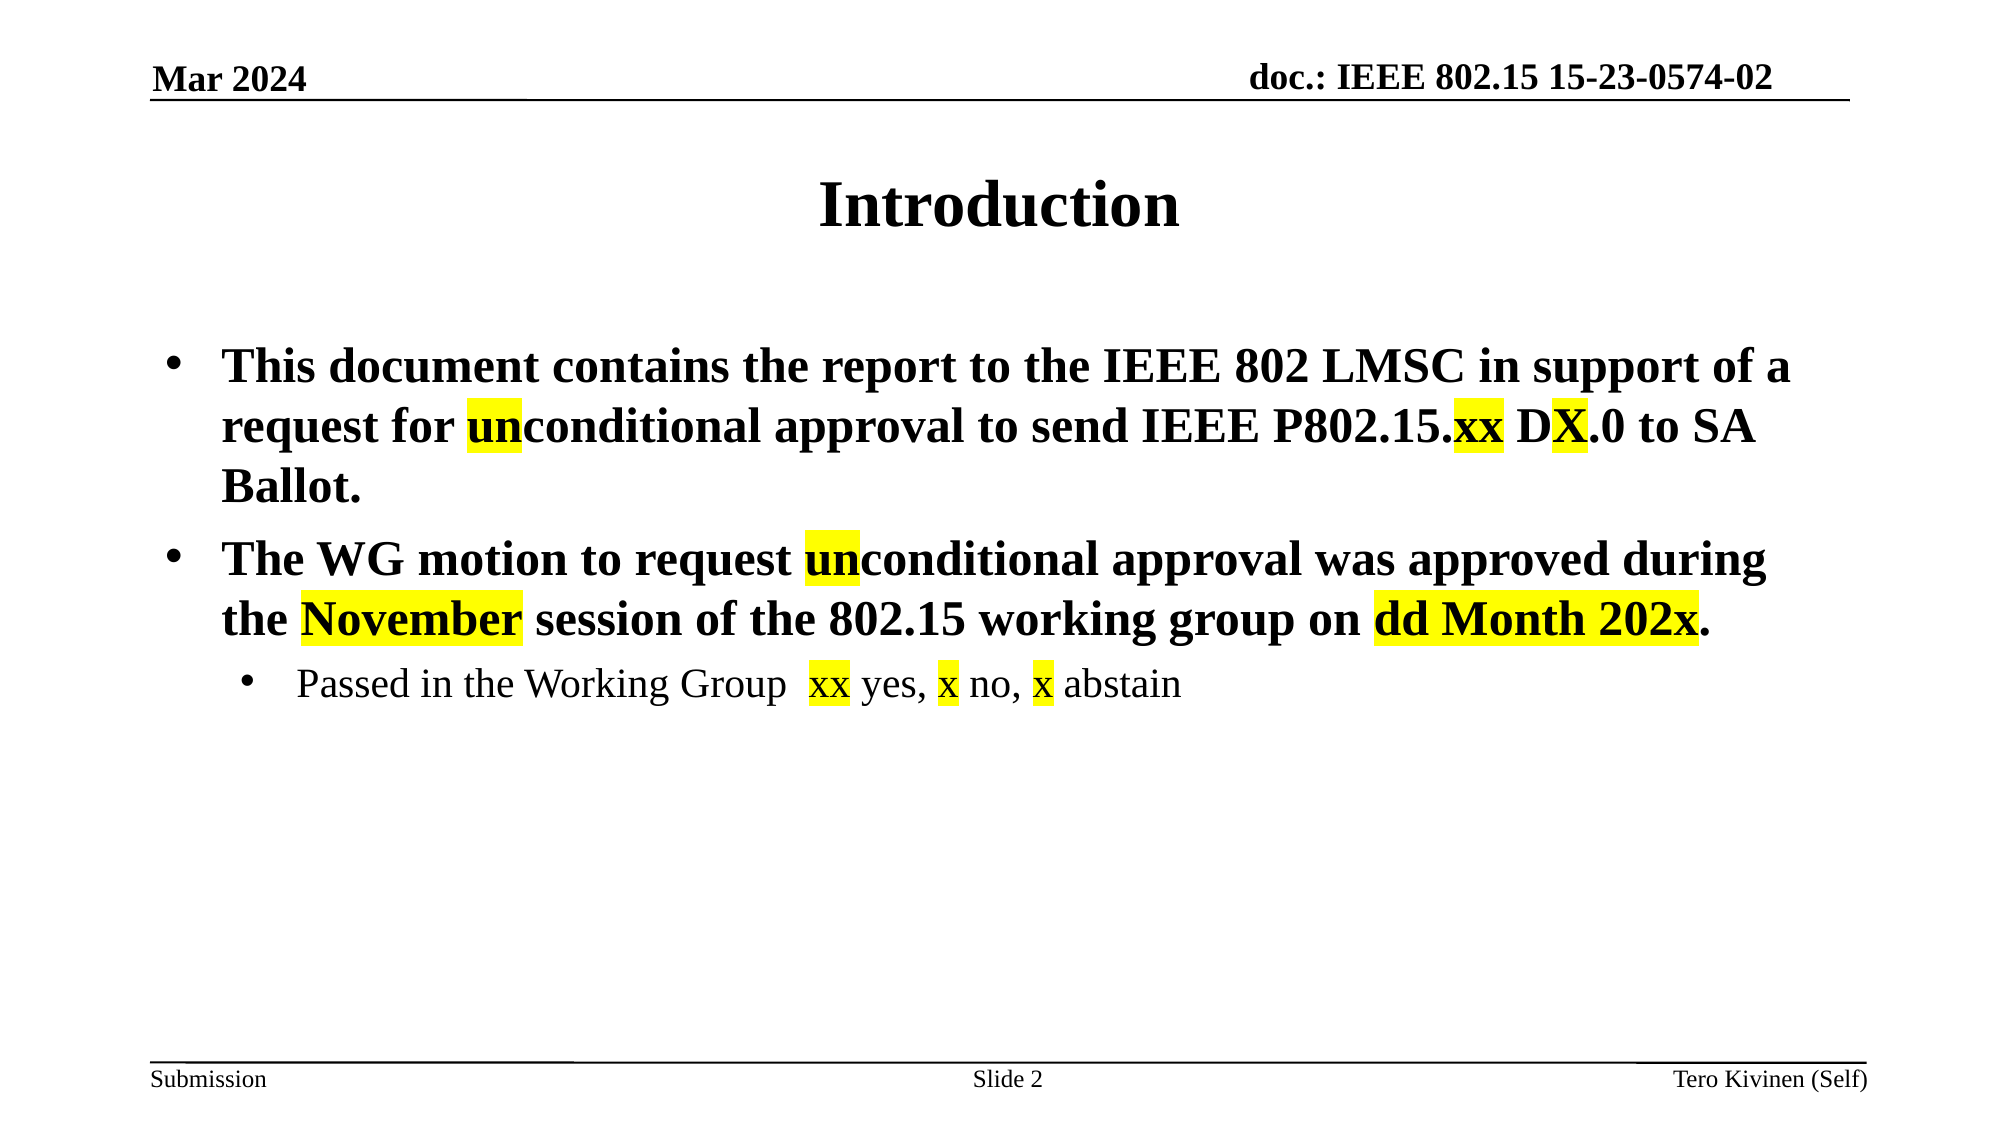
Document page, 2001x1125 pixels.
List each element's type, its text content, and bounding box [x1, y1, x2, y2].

text_box Tero Kivinen (Self) [1171, 1062, 1869, 1092]
text_box Slide <number> [950, 1062, 1066, 1122]
text_box This document contains the report to the IEEE 802 LMSC in support of a request for unconditional approval to send IEEE P802.15.xx DX.0 to SA Ballot. The WG motion to request unconditional approval was approved during the November session of the 802.15 working group on dd Month 202x. Passed in the Working Group xx yes, x no, x abstain [150, 324, 1850, 1000]
text_box Mar 2024 [152, 54, 563, 99]
text_box Introduction [150, 112, 1850, 287]
